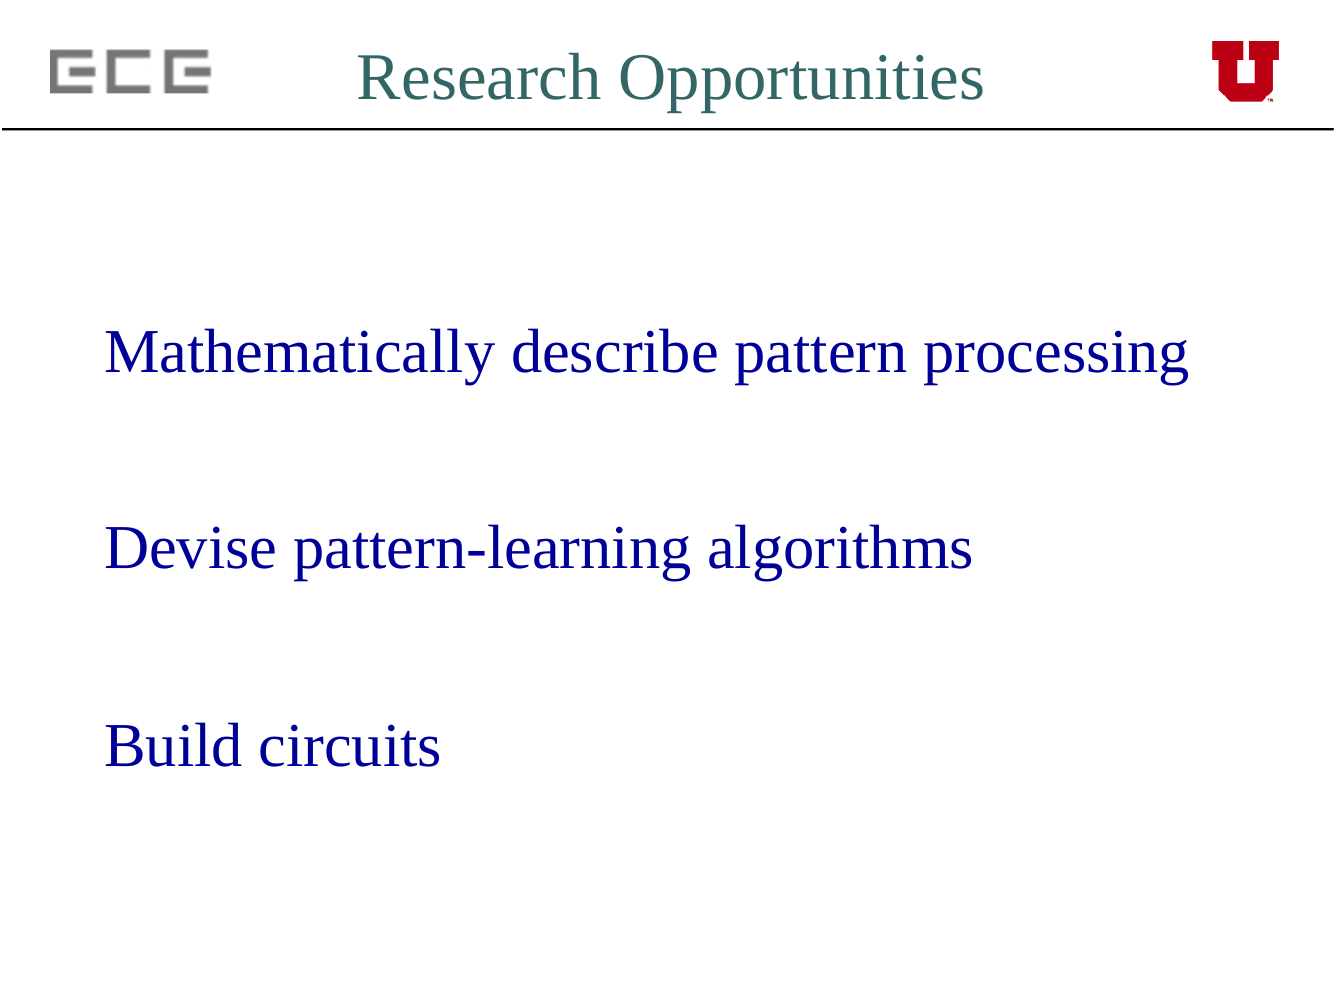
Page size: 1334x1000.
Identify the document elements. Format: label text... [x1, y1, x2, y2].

text_box Devise pattern-learning algorithms [104, 506, 984, 584]
picture [1212, 41, 1279, 102]
picture [50, 20, 213, 95]
text_box Mathematically describe pattern processing [104, 310, 1200, 388]
text_box Research Opportunities [247, 33, 1096, 113]
text_box Build circuits [104, 704, 450, 782]
